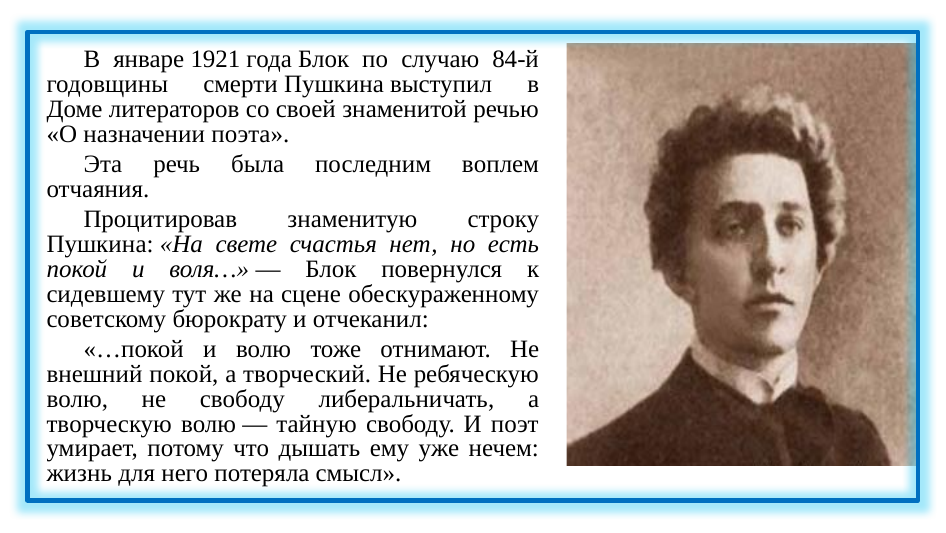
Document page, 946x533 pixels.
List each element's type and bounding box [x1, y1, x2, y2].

picture [566, 43, 919, 466]
text_box [25, 30, 920, 503]
